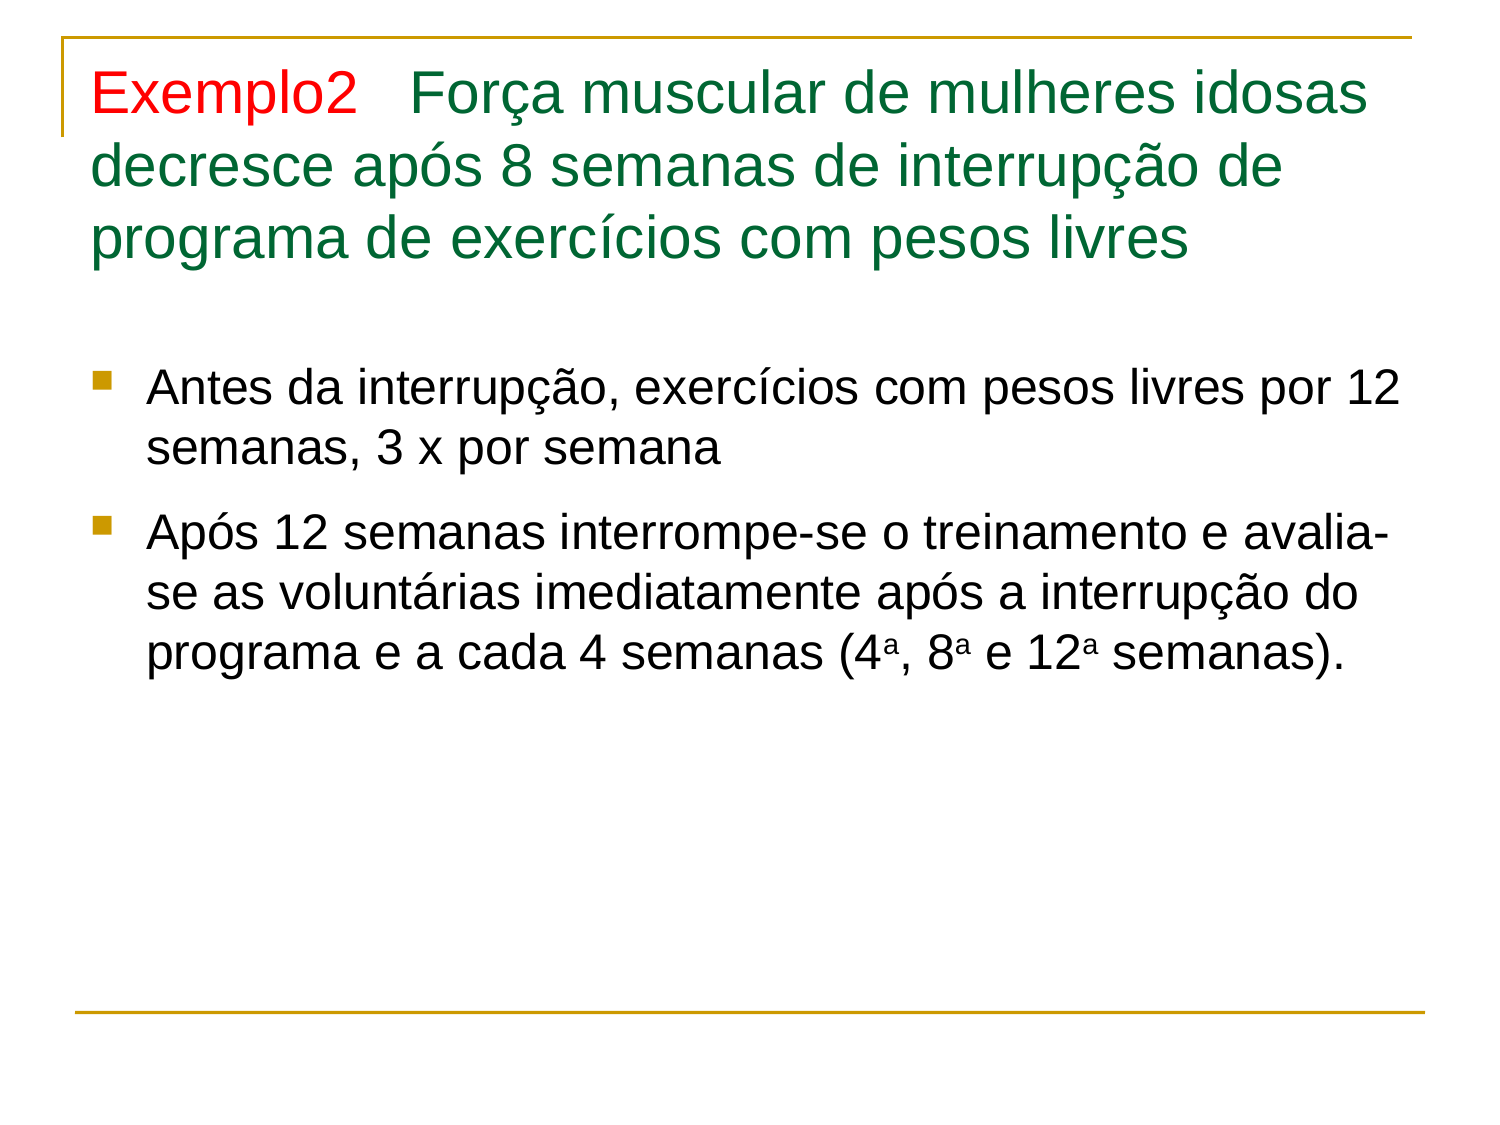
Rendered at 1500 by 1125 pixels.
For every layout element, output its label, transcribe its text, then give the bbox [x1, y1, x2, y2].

title Exemplo2 Força muscular de mulheres idosas decresce após 8 semanas de interrupção de programa de exercícios com pesos livres [75, 45, 1425, 233]
list Antes da interrupção, exercícios com pesos livres por 12 semanas, 3 x por semana Após 12 semanas interrompe-se o treinamento e avalia-se as voluntárias imediatamente após a interrupção do programa e a cada 4 semanas (4a, 8a e 12a semanas). [75, 262, 1425, 1006]
